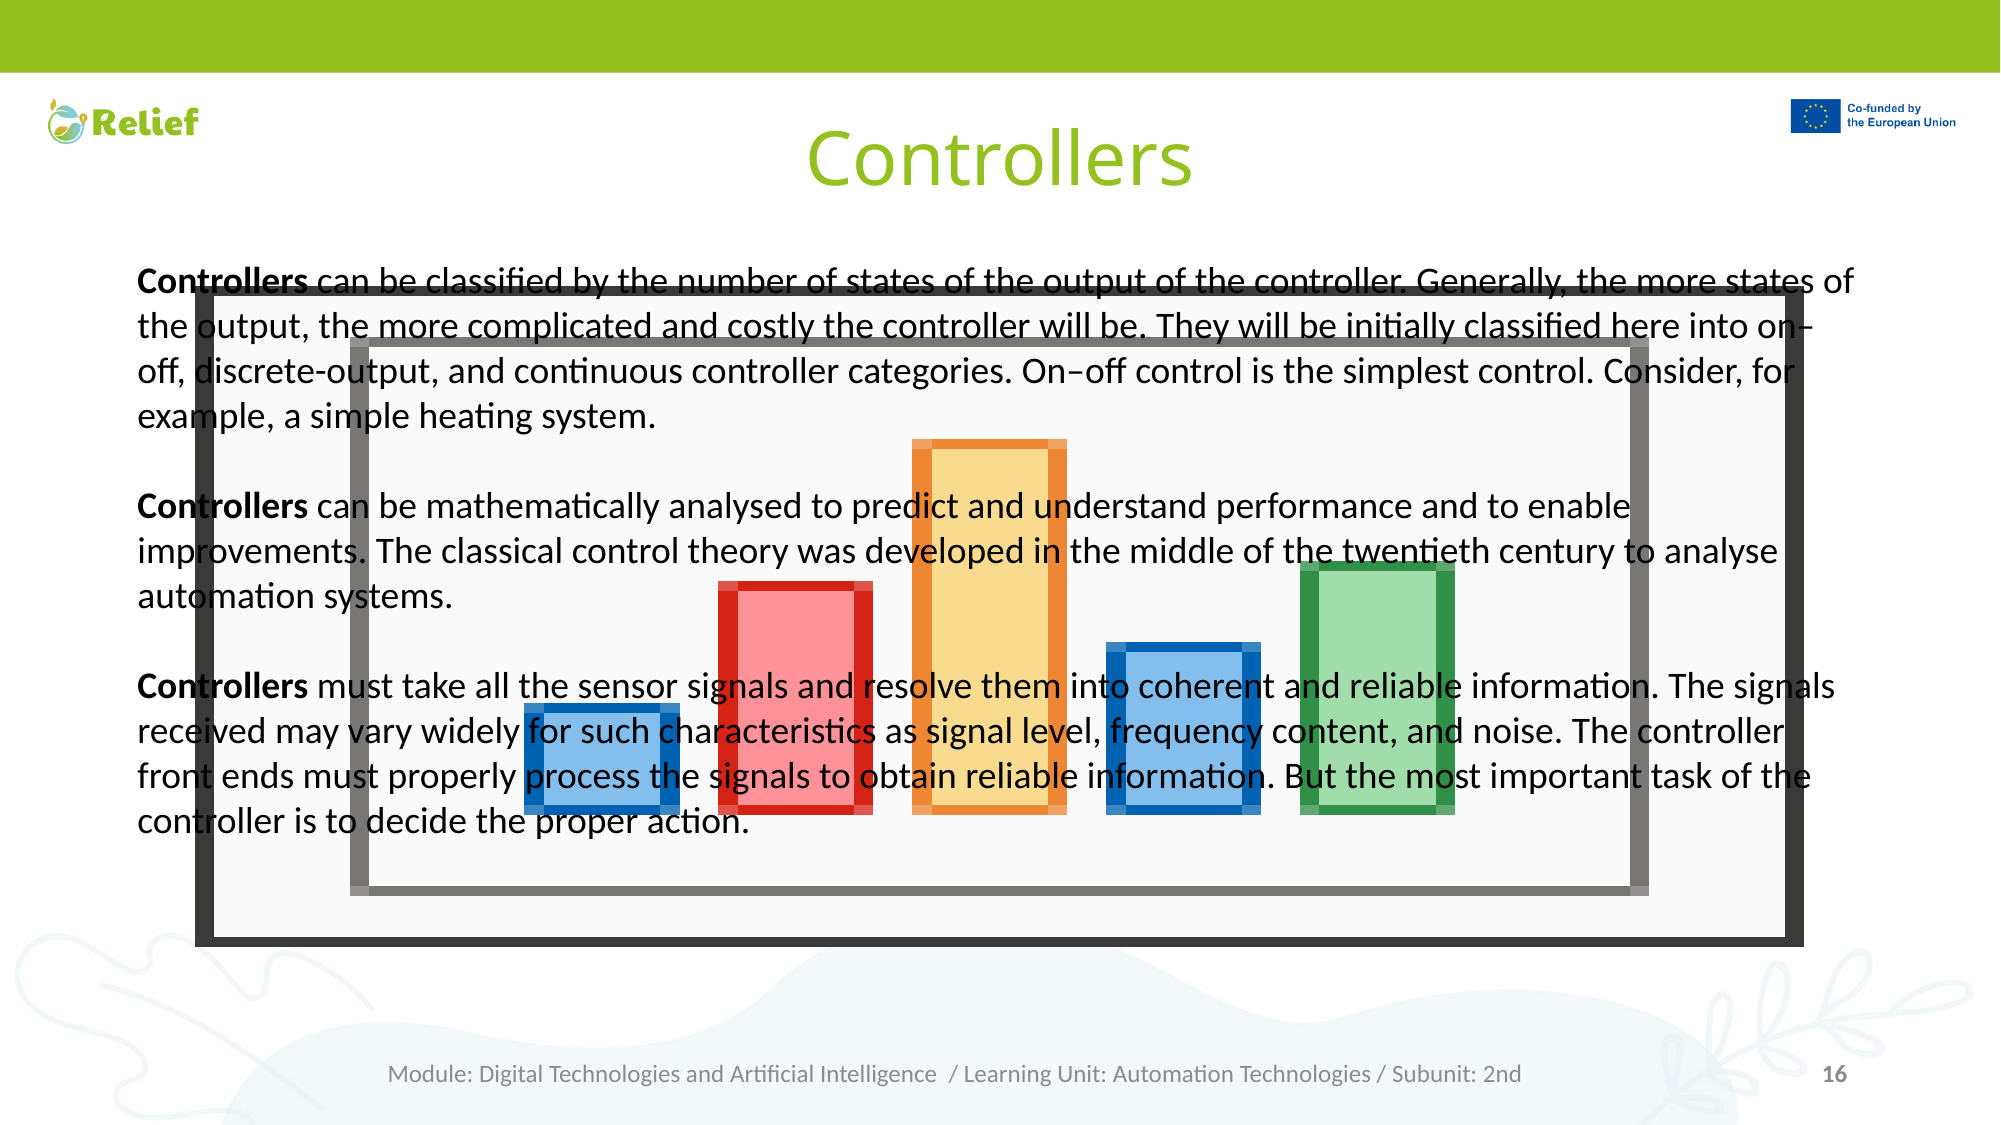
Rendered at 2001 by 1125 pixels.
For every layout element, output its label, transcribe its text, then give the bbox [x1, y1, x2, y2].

title Controllers [137, 111, 1863, 211]
slide_number 16 [1787, 1042, 1863, 1103]
picture [0, 0, 2001, 1125]
text_box Controllers can be classified by the number of states of the output of the controller. Generally, the more states of the output, the more complicated and costly the controller will be. They will be initially classified here into on–off, discrete-output, and continuous controller categories. On–off control is the simplest control. Consider, for example, a simple heating system. Controllers can be mathematically analysed to predict and understand performance and to enable improvements. The classical control theory was developed in the middle of the twentieth century to analyse automation systems. Controllers must take all the sensor signals and resolve them into coherent and reliable information. The signals received may vary widely for such characteristics as signal level, frequency content, and noise. The controller front ends must properly process the signals to obtain reliable information. But the most important task of the controller is to decide the proper action. [137, 256, 1863, 978]
footer Module: Digital Technologies and Artificial Intelligence / Learning Unit: Automation Technologies / Subunit: 2nd [137, 1023, 1775, 1122]
